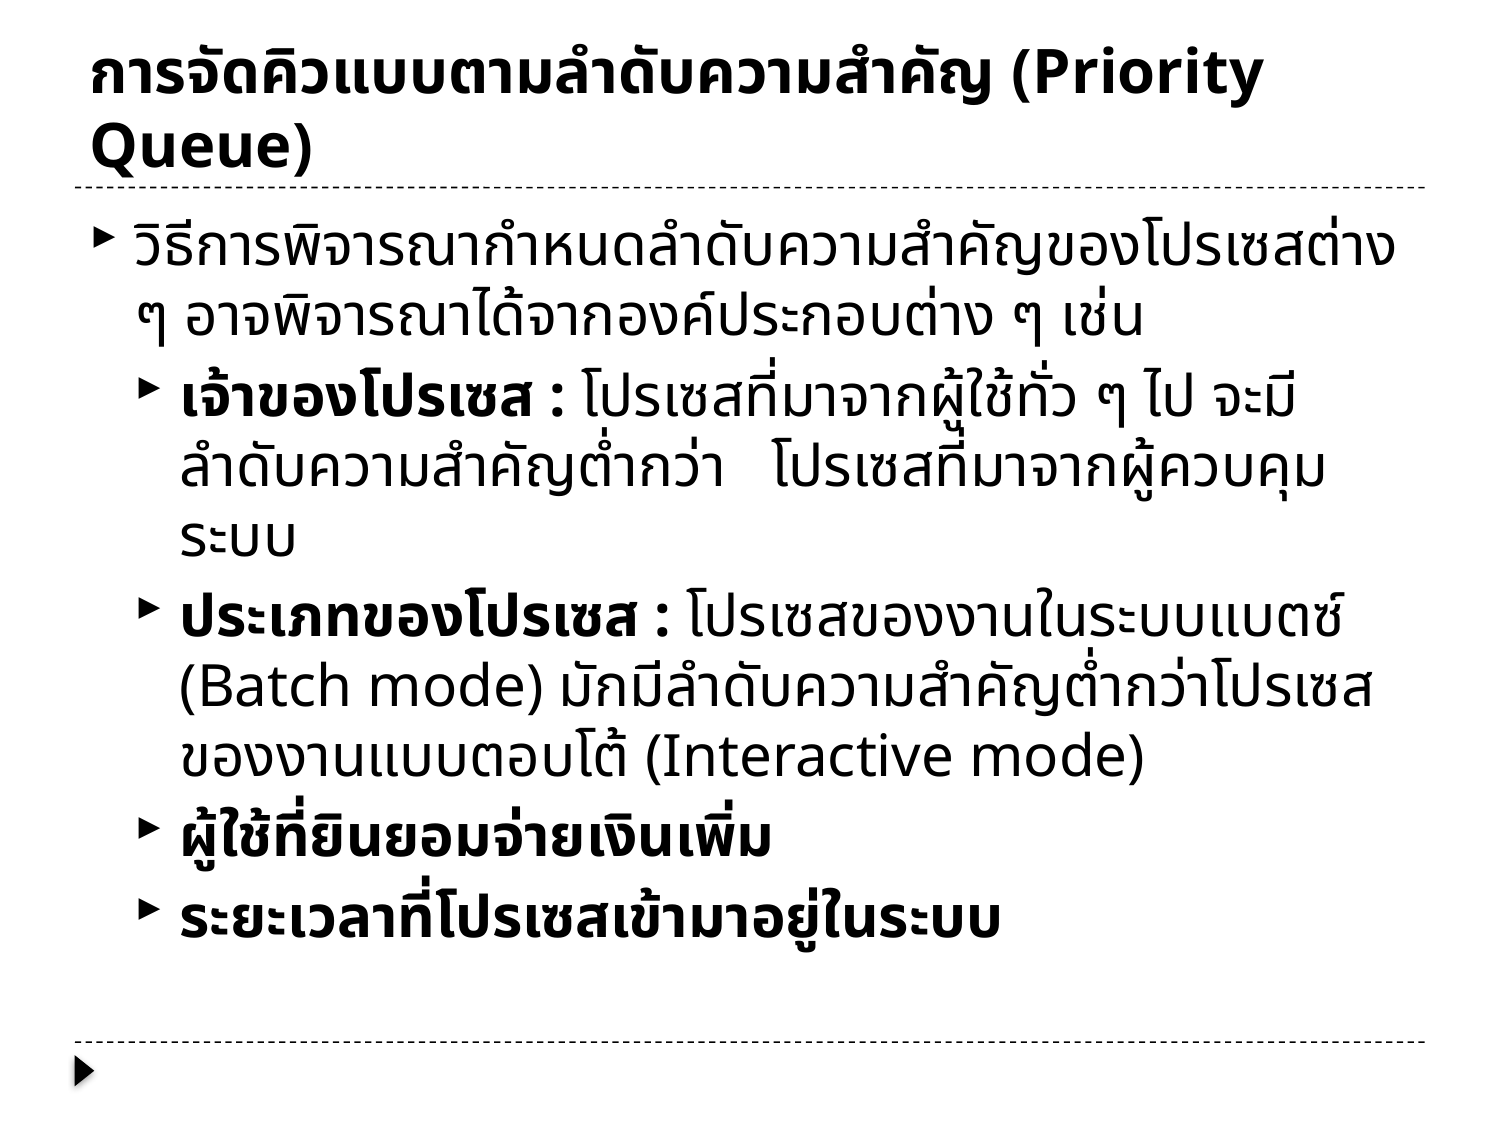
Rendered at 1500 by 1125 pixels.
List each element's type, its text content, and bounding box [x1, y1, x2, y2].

list วิธีการพิจารณากำหนดลำดับความสำคัญของโปรเซสต่าง ๆ อาจพิจารณาได้จากองค์ประกอบต่าง ๆ เช่น เจ้าของโปรเซส : โปรเซสที่มาจากผู้ใช้ทั่ว ๆ ไป จะมีลำดับความสำคัญต่ำกว่า โปรเซสที่มาจากผู้ควบคุมระบบ ประเภทของโปรเซส : โปรเซสของงานในระบบแบตซ์ (Batch mode) มักมีลำดับความสำคัญต่ำกว่าโปรเซสของงานแบบตอบโต้ (Interactive mode) ผู้ใช้ที่ยินยอมจ่ายเงินเพิ่ม ระยะเวลาที่โปรเซสเข้ามาอยู่ในระบบ [75, 200, 1425, 1010]
title การจัดคิวแบบตามลำดับความสำคัญ (Priority Queue) [75, 24, 1425, 188]
